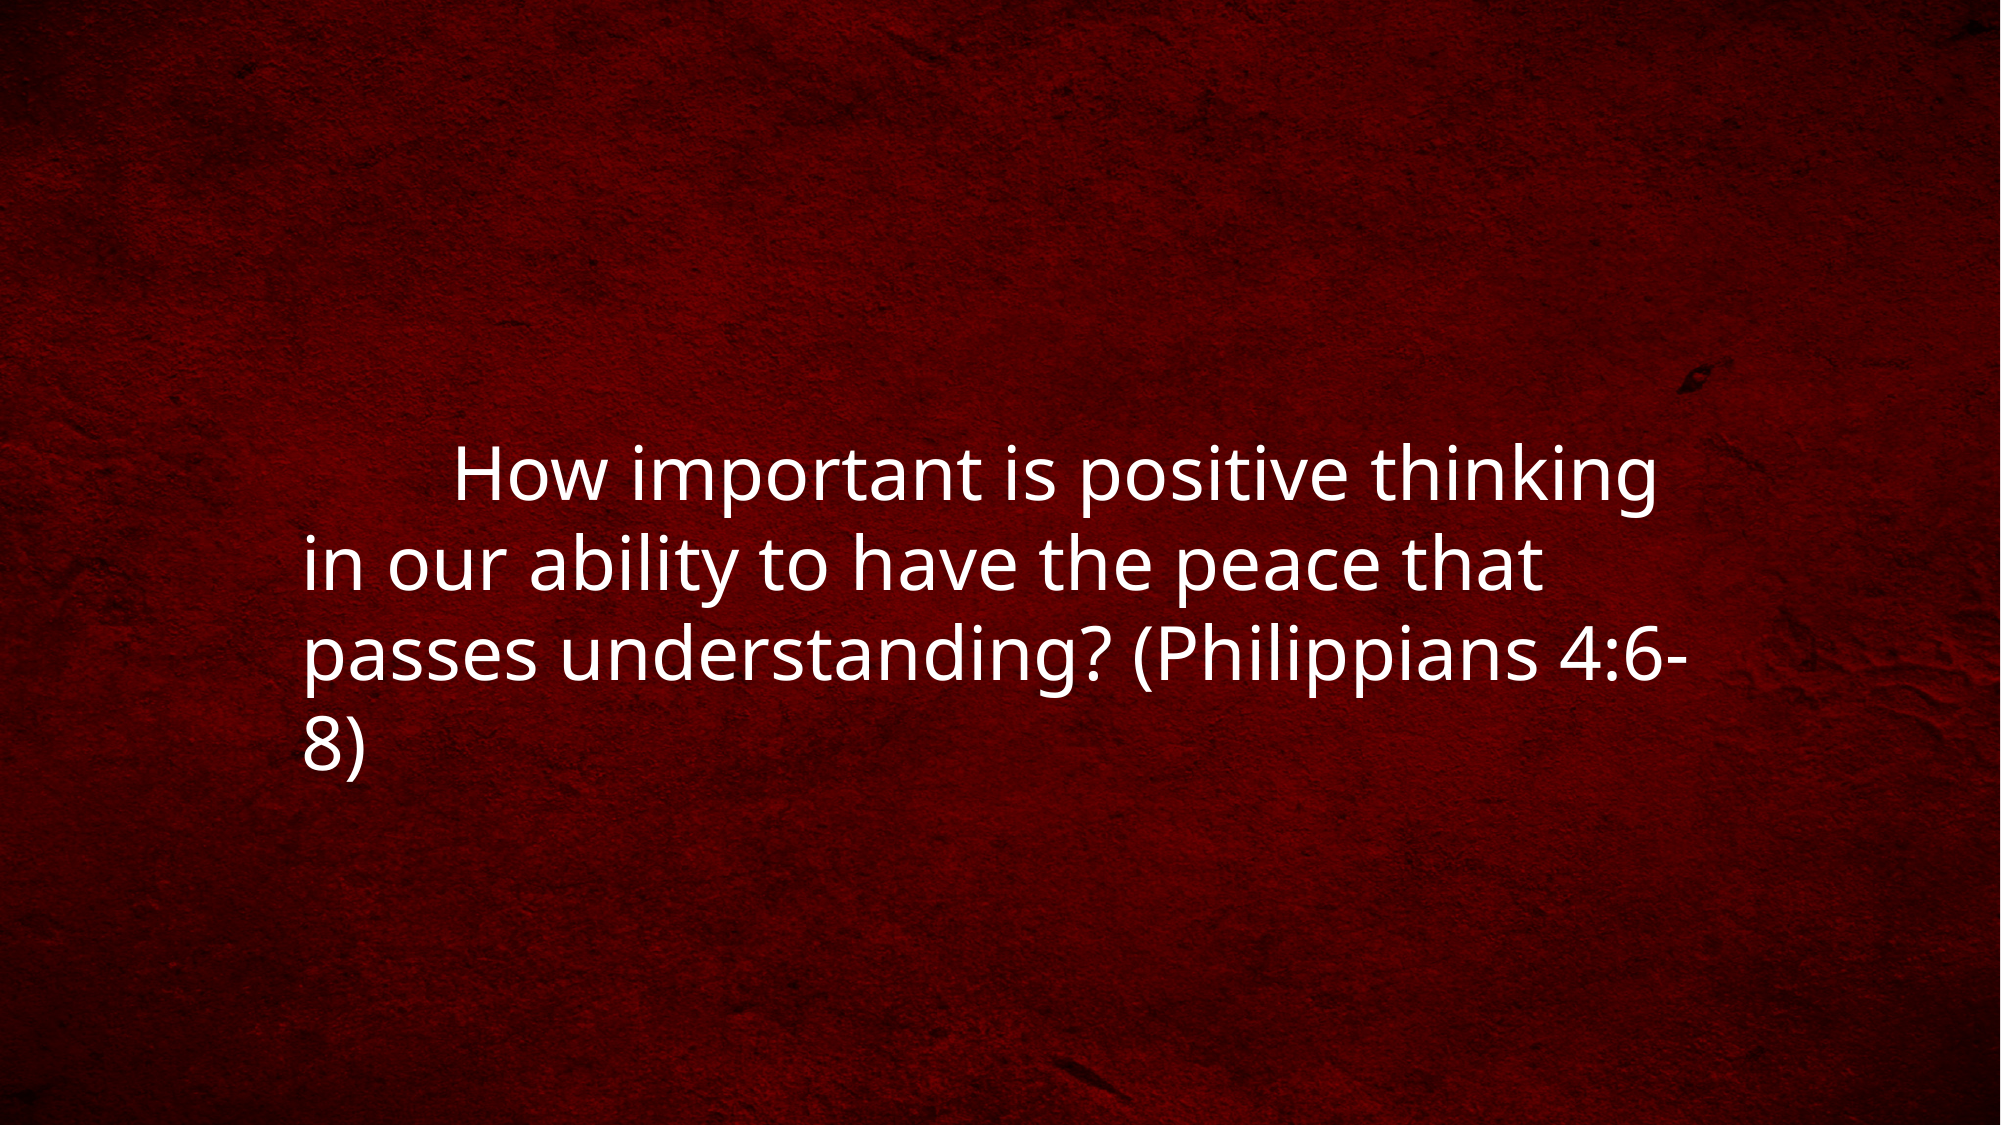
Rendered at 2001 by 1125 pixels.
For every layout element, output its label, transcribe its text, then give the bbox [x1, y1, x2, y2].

text_box How important is positive thinking in our ability to have the peace that passes understanding? (Philippians 4:6-8) [286, 418, 1714, 794]
picture [0, 0, 2001, 1125]
